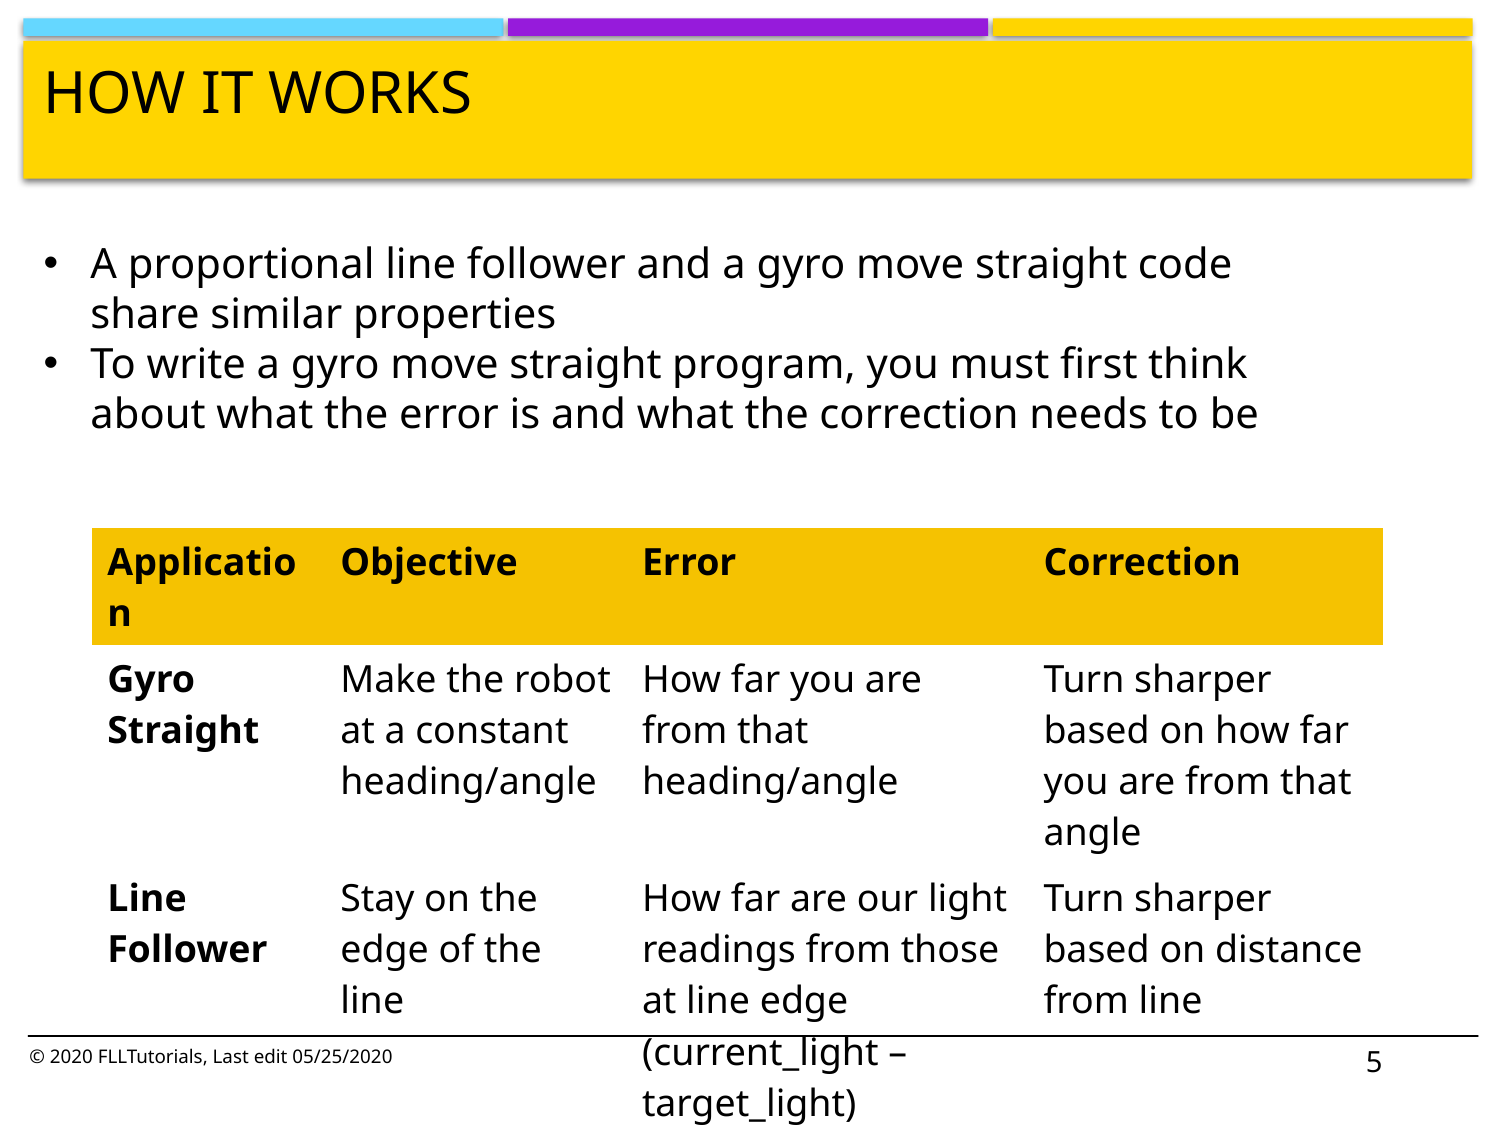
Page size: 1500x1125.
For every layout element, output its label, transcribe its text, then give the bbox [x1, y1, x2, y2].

table_cell Turn sharper based on distance from line [1028, 864, 1383, 1125]
table_header Objective [325, 528, 627, 645]
table_header Application [92, 528, 325, 645]
table_cell Line Follower [92, 864, 325, 1125]
table_header Error [627, 528, 1028, 645]
title How it Works [28, 48, 1464, 172]
table_cell Turn sharper based on how far you are from that angle [1028, 645, 1383, 864]
table_cell Gyro Straight [92, 645, 325, 864]
table_cell Stay on the edge of the line [325, 864, 627, 1125]
table_header Correction [1028, 528, 1383, 645]
text_box A proportional line follower and a gyro move straight code share similar properties To write a gyro move straight program, you must first think about what the error is and what the correction needs to be [28, 229, 1333, 445]
footer © 2020 FLLTutorials, Last edit 05/25/2020 [14, 1036, 92, 1097]
table_cell How far you are from that heading/angle [627, 645, 1028, 864]
table_cell How far are our light readings from those at line edge (current_light – target_light) [627, 864, 1028, 1125]
slide_number 5 [1351, 1036, 1478, 1097]
table_cell Make the robot at a constant heading/angle [325, 645, 627, 864]
